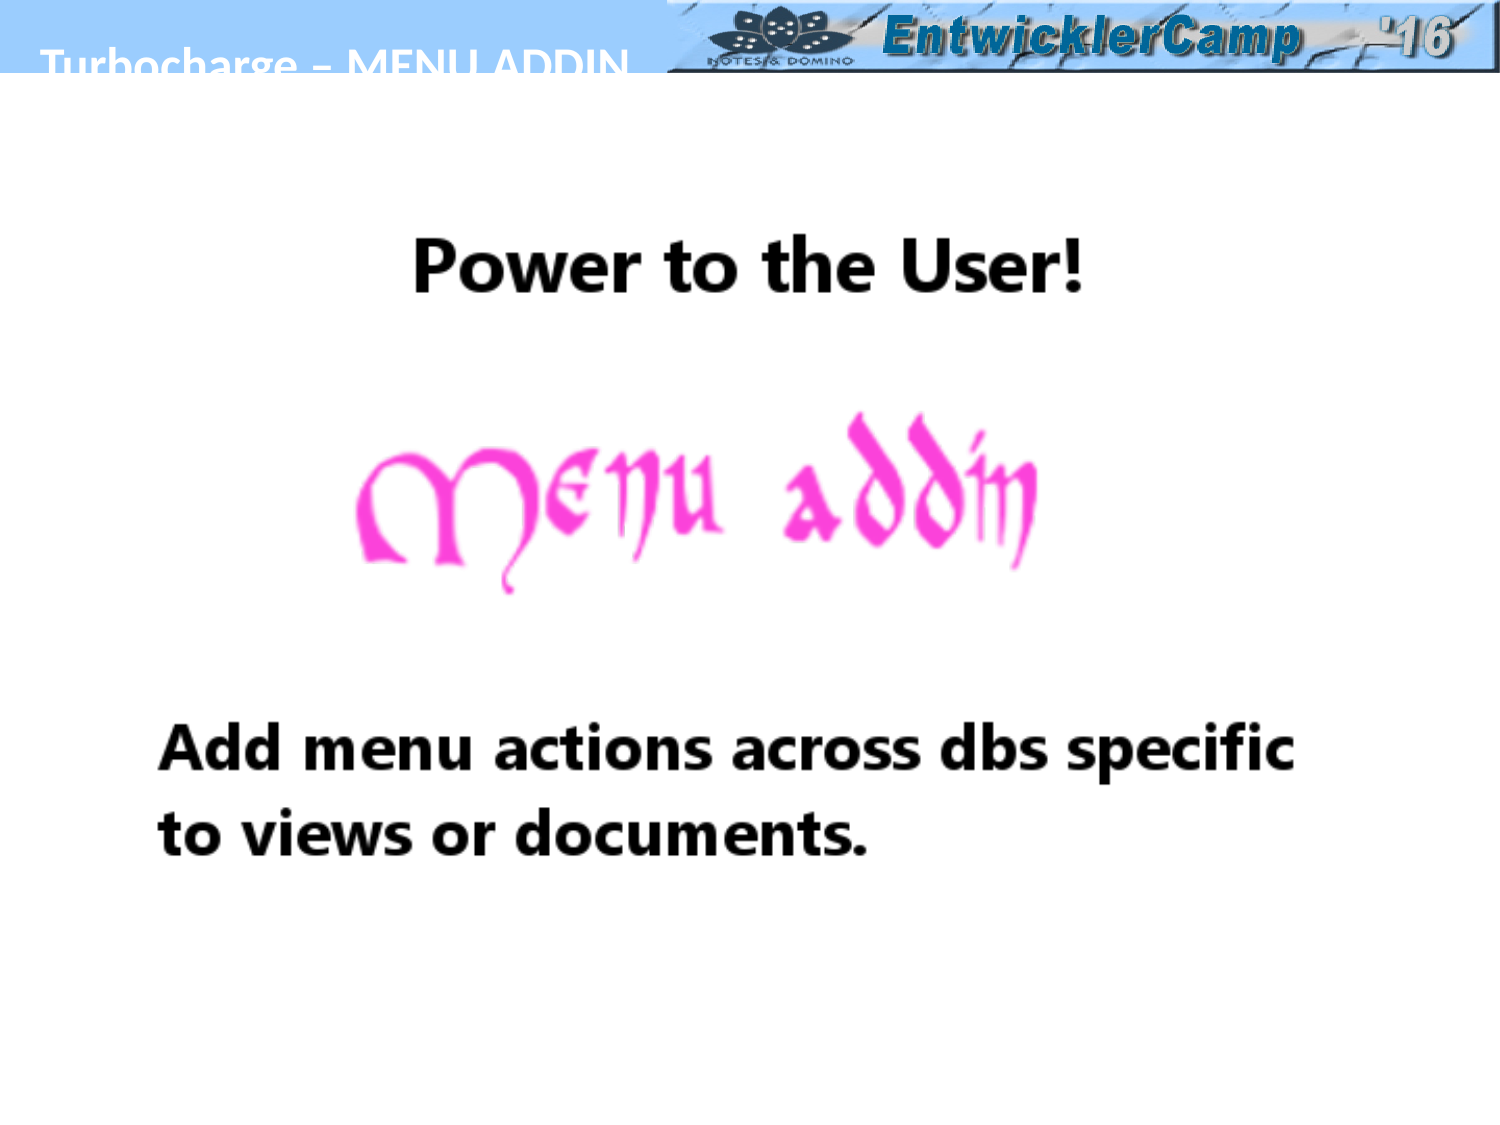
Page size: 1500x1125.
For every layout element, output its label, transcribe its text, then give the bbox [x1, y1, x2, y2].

picture [0, 0, 1500, 1125]
list Turbocharge – MENU ADDIN [24, 24, 738, 88]
